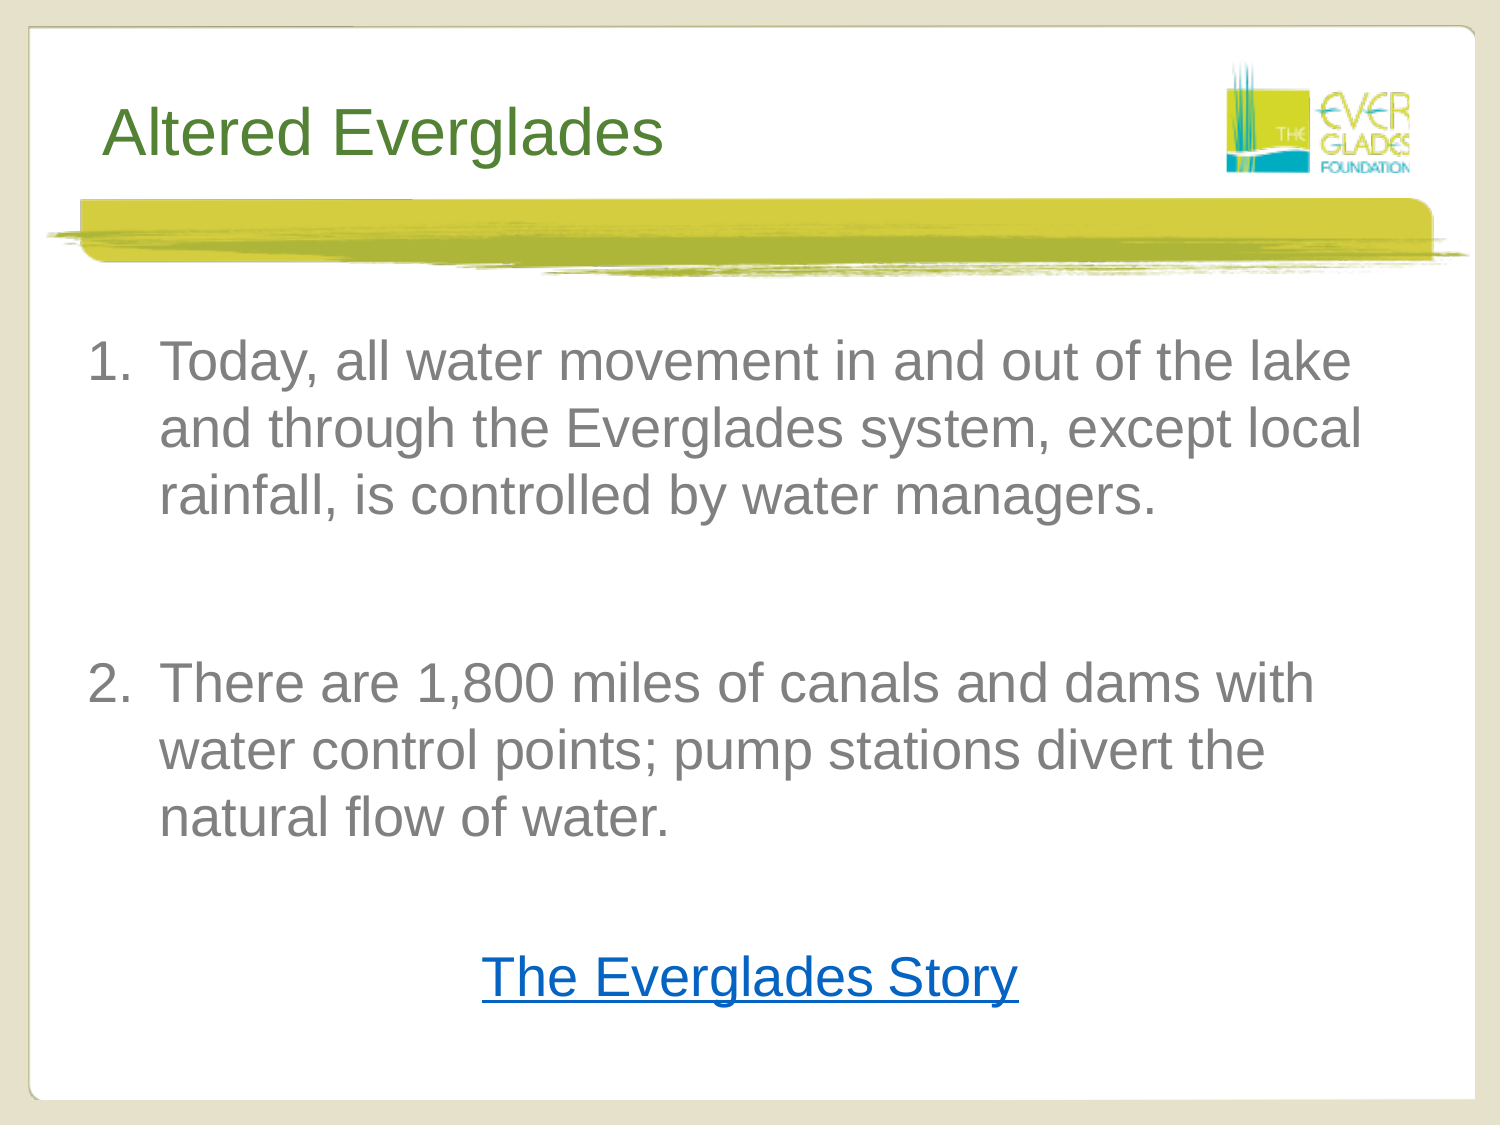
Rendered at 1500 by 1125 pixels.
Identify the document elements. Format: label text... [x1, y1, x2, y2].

title Altered Everglades [87, 62, 1336, 195]
text_box Today, all water movement in and out of the lake and through the Everglades system, except local rainfall, is controlled by water managers. There are 1,800 miles of canals and dams with water control points; pump stations divert the natural flow of water. The Everglades Story [87, 324, 1413, 1013]
